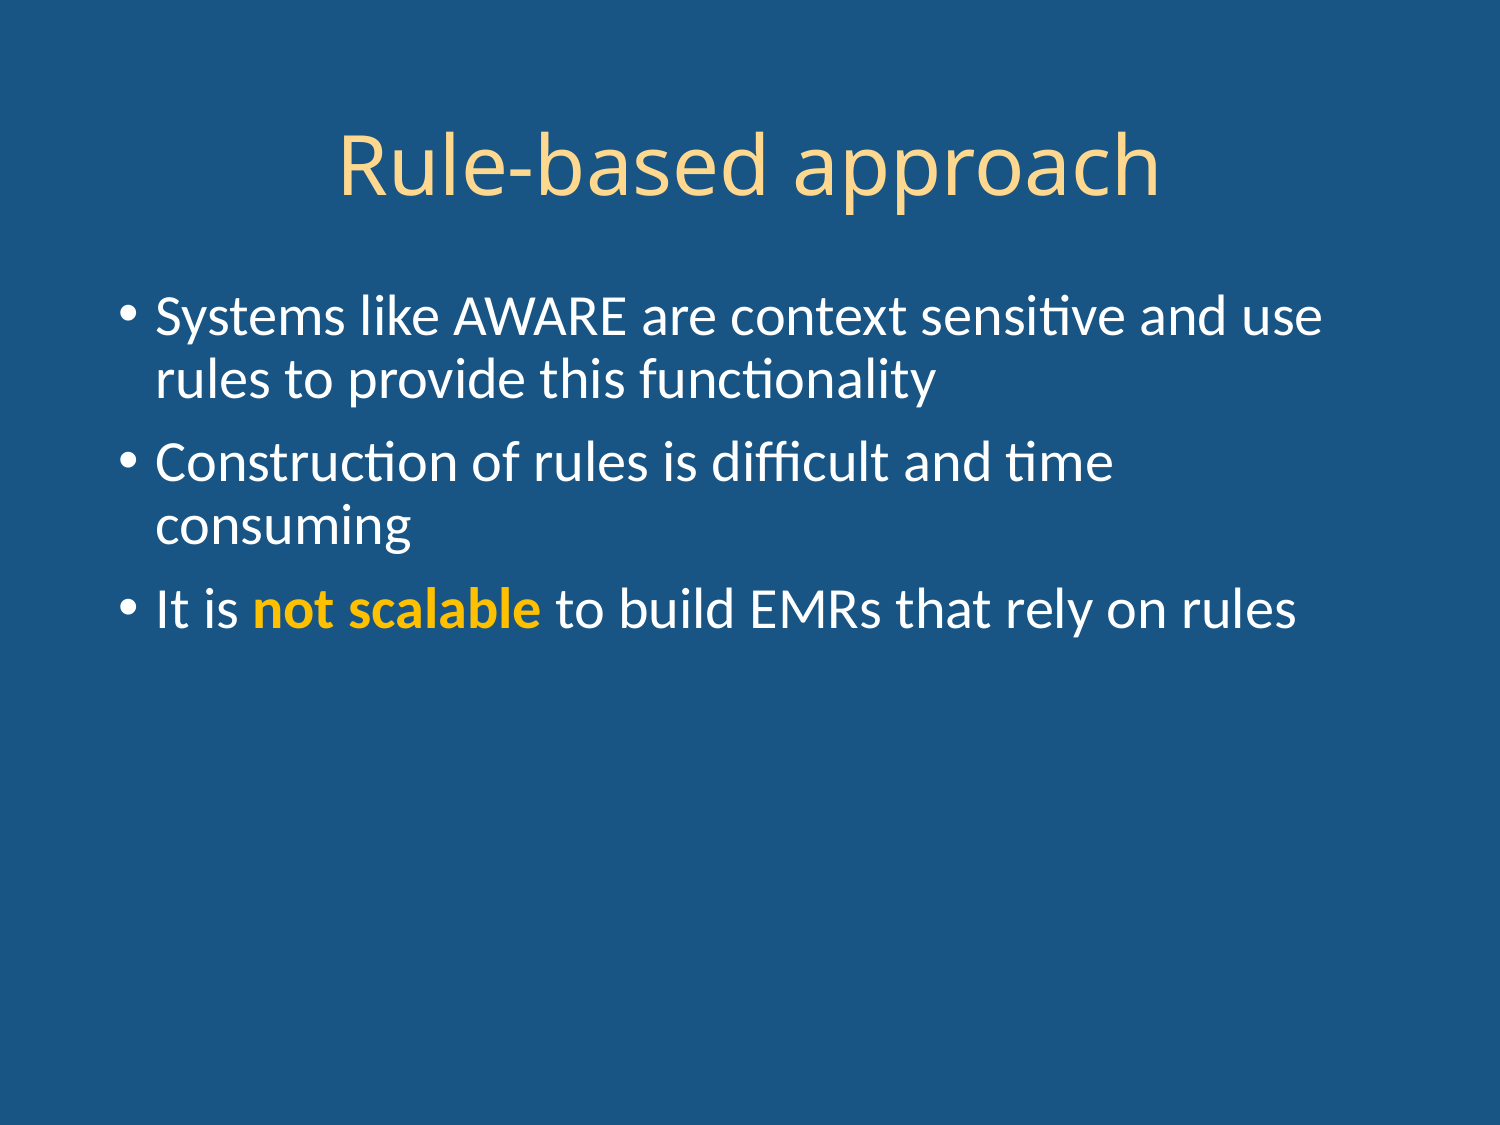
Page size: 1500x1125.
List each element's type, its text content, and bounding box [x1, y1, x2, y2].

list Systems like AWARE are context sensitive and use rules to provide this functionality Construction of rules is difficult and time consuming It is not scalable to build EMRs that rely on rules [103, 277, 1388, 1014]
title Rule-based approach [103, 59, 1397, 278]
